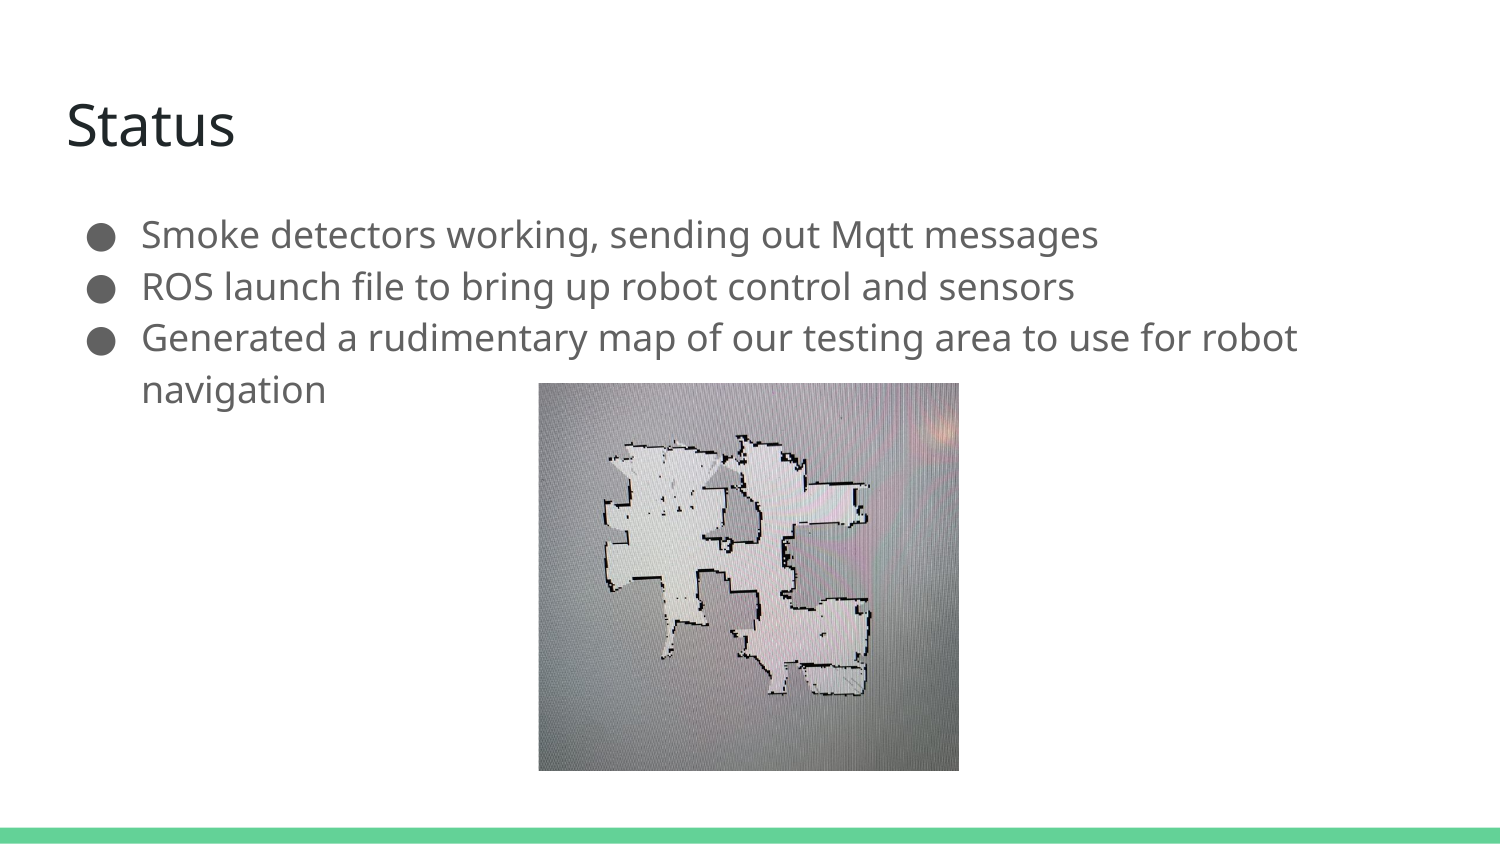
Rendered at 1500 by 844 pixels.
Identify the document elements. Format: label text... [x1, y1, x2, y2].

title Status [51, 72, 1449, 167]
list Smoke detectors working, sending out Mqtt messages ROS launch file to bring up robot control and sensors Generated a rudimentary map of our testing area to use for robot navigation [51, 189, 1449, 750]
picture [538, 383, 960, 771]
